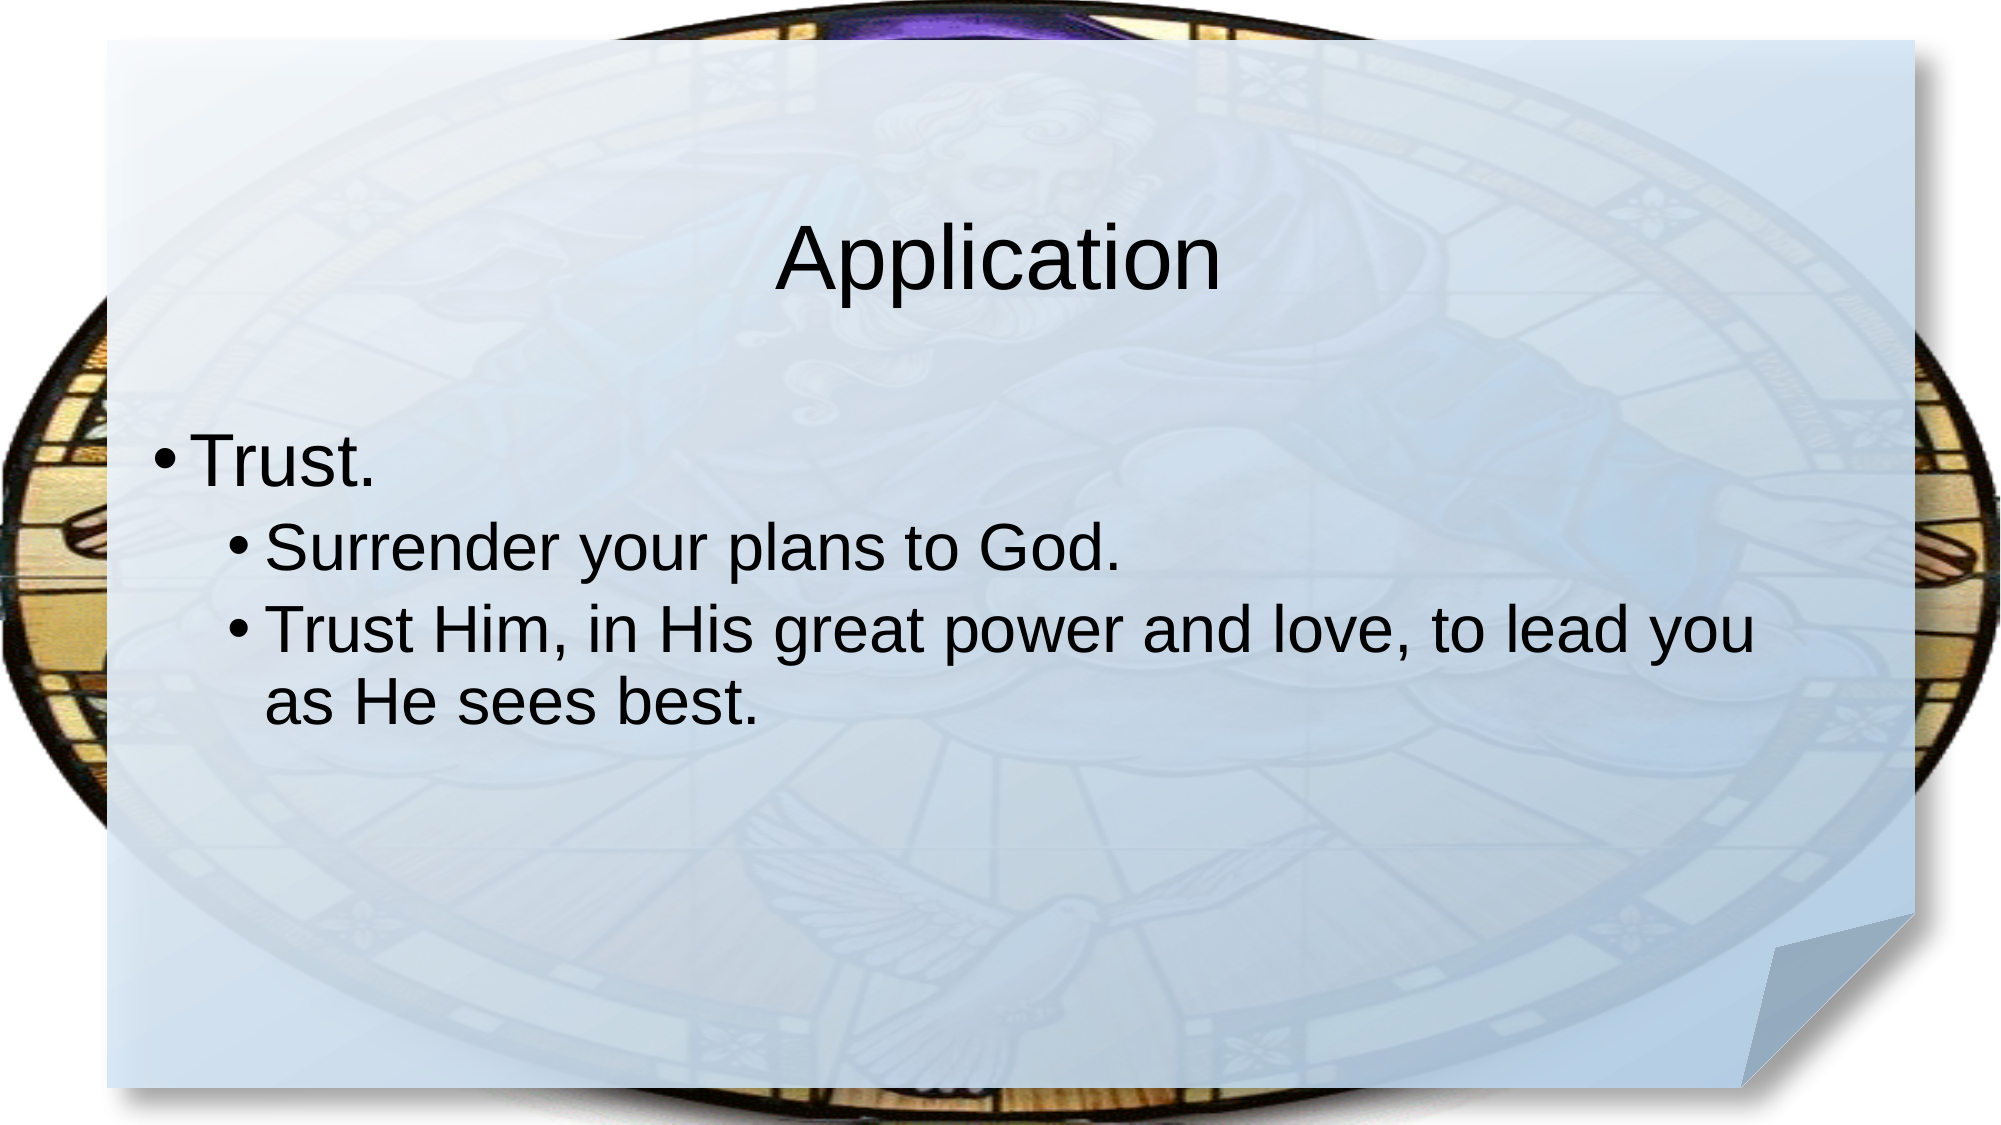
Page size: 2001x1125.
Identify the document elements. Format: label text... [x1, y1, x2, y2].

title Application [137, 151, 1863, 369]
list Trust. Surrender your plans to God. Trust Him, in His great power and love, to lead you as He sees best. [137, 413, 1863, 1014]
picture [0, 0, 2001, 1125]
